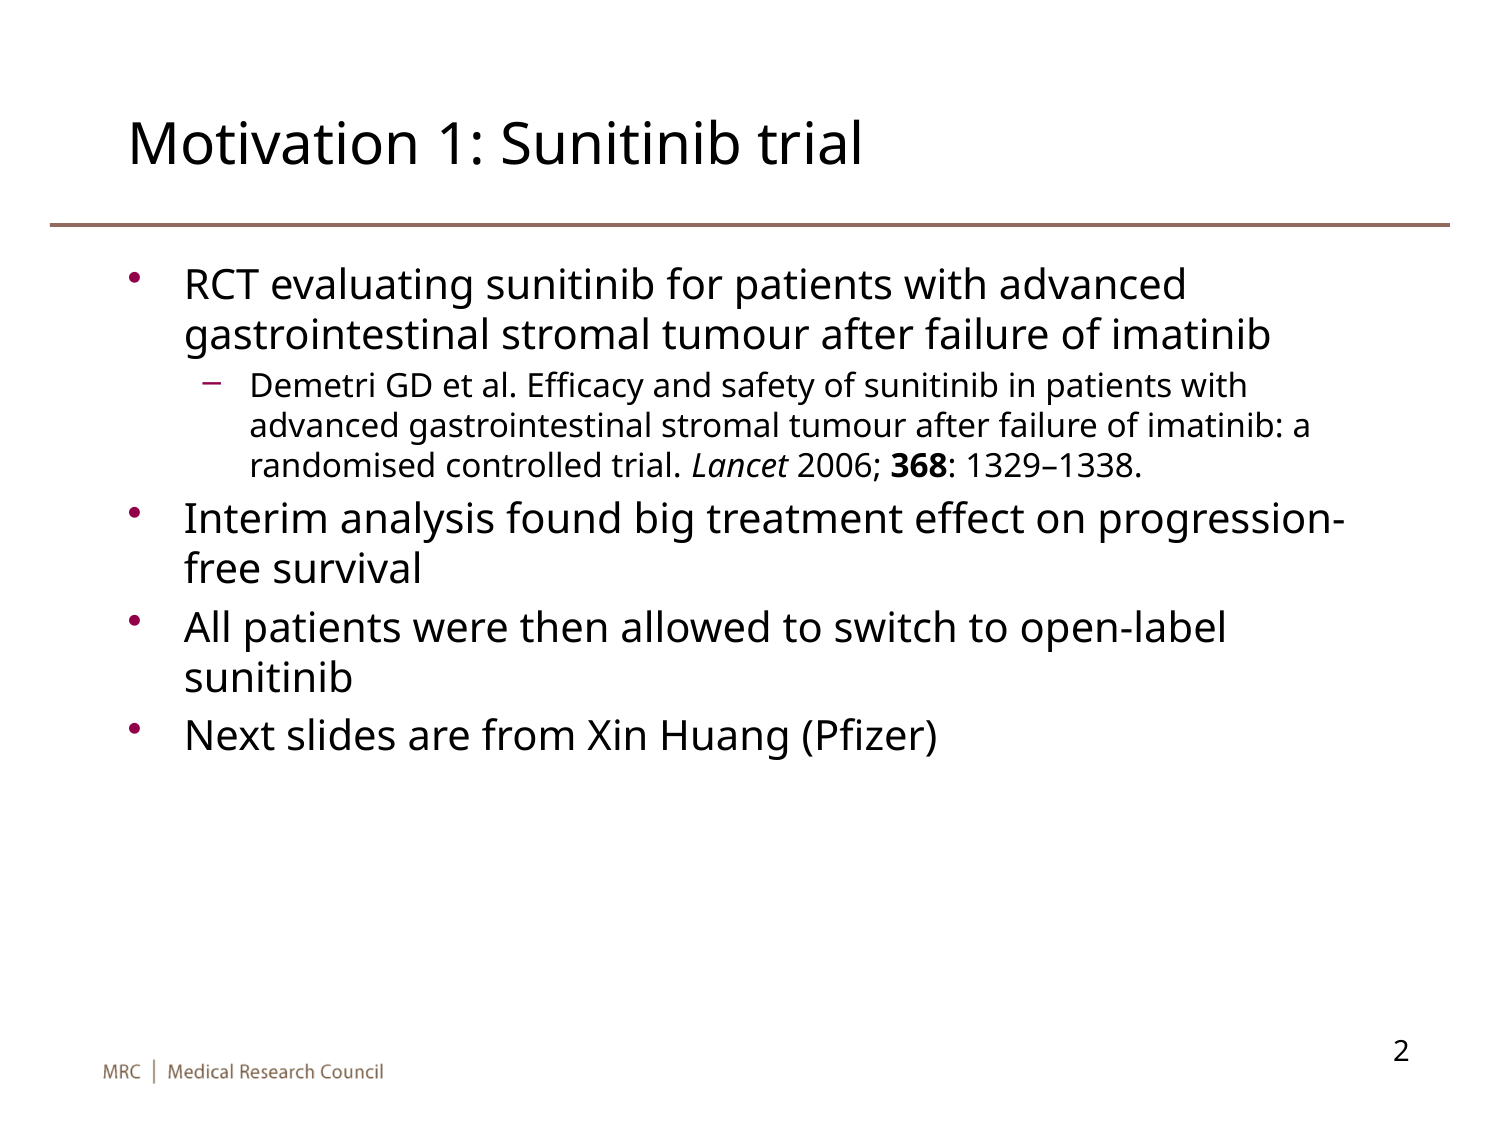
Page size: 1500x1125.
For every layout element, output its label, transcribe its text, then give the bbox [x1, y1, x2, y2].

title Motivation 1: Sunitinib trial [112, 74, 1397, 209]
slide_number 2 [1074, 1024, 1426, 1103]
picture [100, 1058, 384, 1084]
list RCT evaluating sunitinib for patients with advanced gastrointestinal stromal tumour after failure of imatinib Demetri GD et al. Efficacy and safety of sunitinib in patients with advanced gastrointestinal stromal tumour after failure of imatinib: a randomised controlled trial. Lancet 2006; 368: 1329–1338. Interim analysis found big treatment effect on progression-free survival All patients were then allowed to switch to open-label sunitinib Next slides are from Xin Huang (Pfizer) [112, 249, 1388, 1001]
